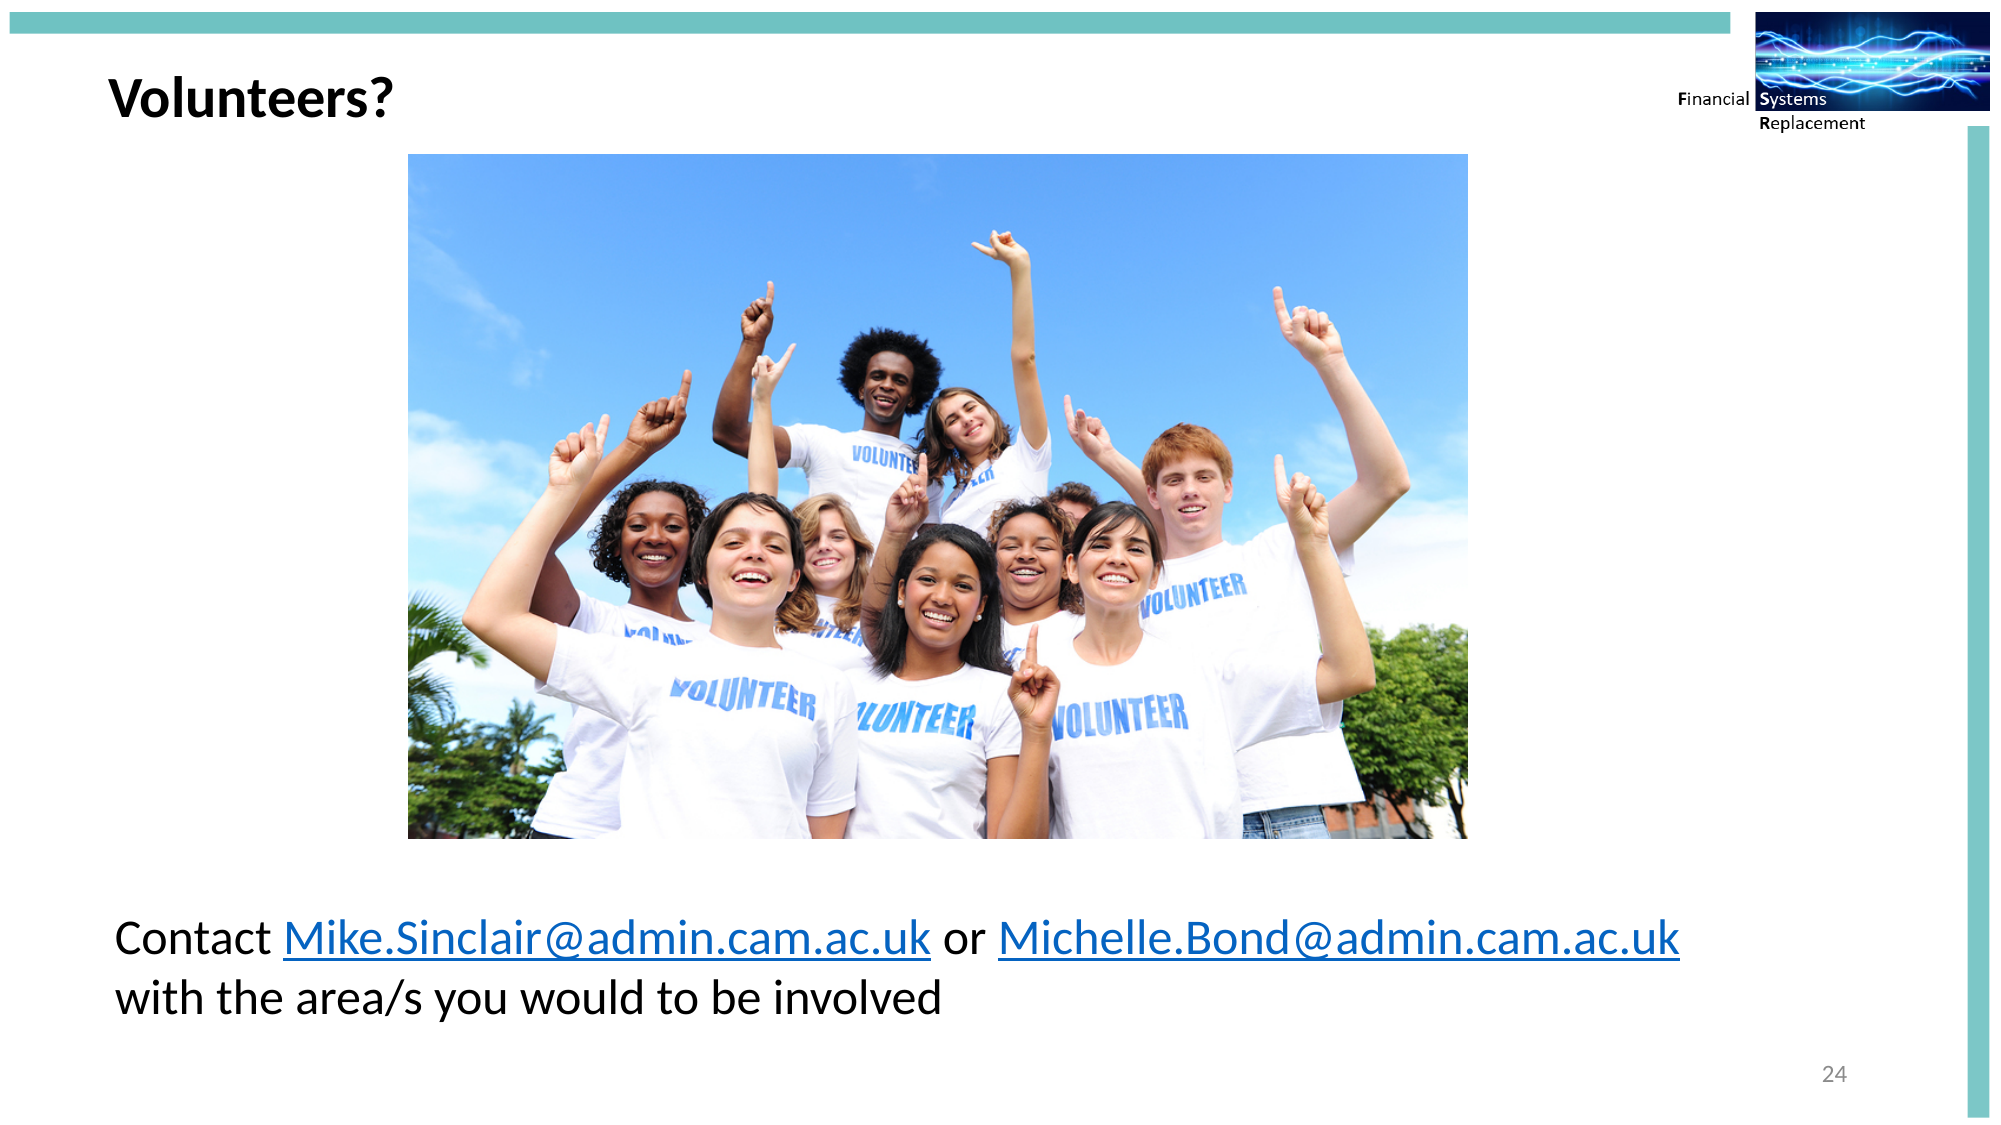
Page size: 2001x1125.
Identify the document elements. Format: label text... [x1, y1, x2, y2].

picture [408, 154, 1469, 839]
text_box Contact Mike.Sinclair@admin.cam.ac.uk or Michelle.Bond@admin.cam.ac.uk with the area/s you would to be involved [100, 897, 1707, 1033]
text_box [9, 12, 1665, 34]
slide_number 24 [1412, 1042, 1863, 1103]
picture [1665, 12, 1990, 147]
text_box Volunteers? [93, 51, 669, 137]
text_box [1967, 147, 1990, 1118]
